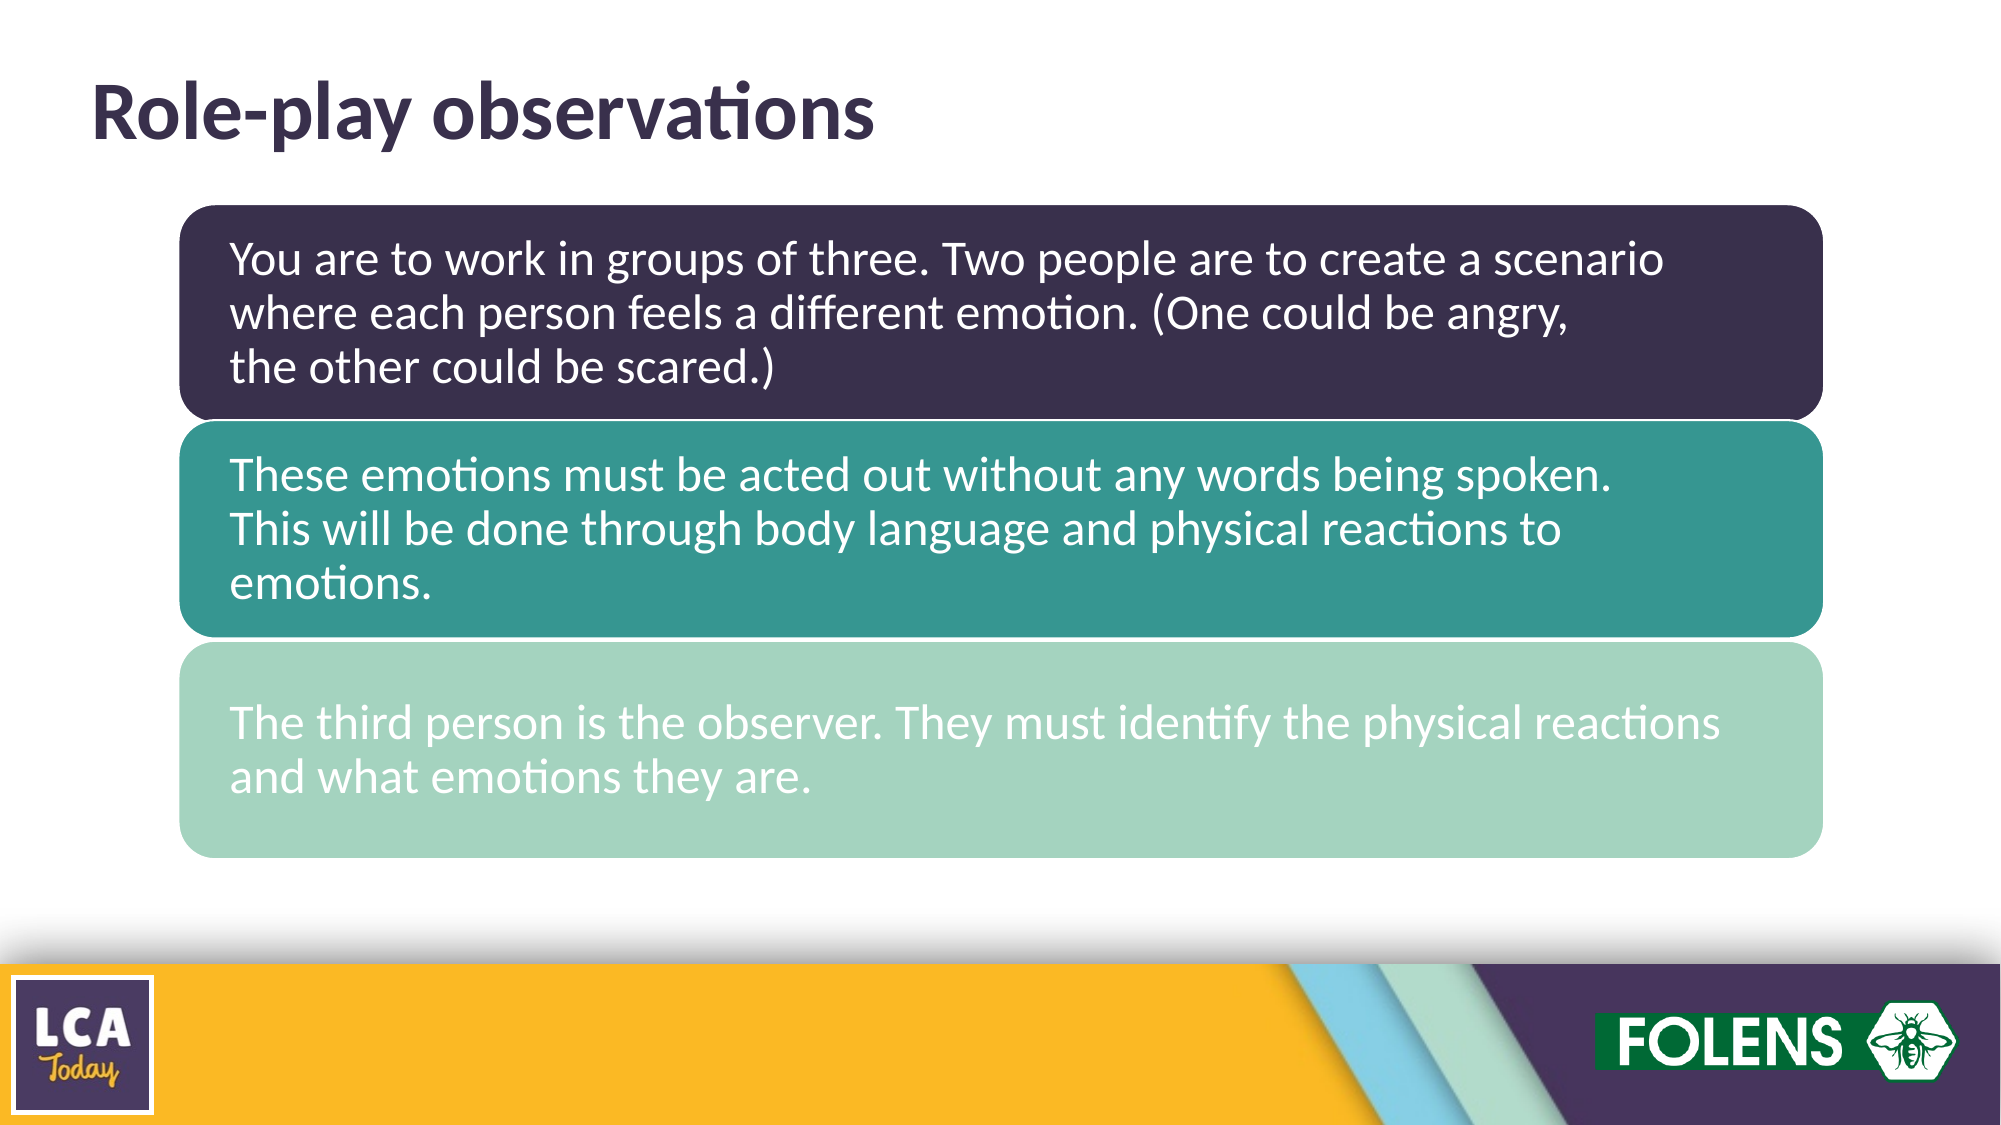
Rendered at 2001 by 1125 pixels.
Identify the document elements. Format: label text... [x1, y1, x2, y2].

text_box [178, 199, 1825, 860]
text_box Role-play observations [75, 59, 1801, 162]
picture [0, 964, 2000, 1125]
